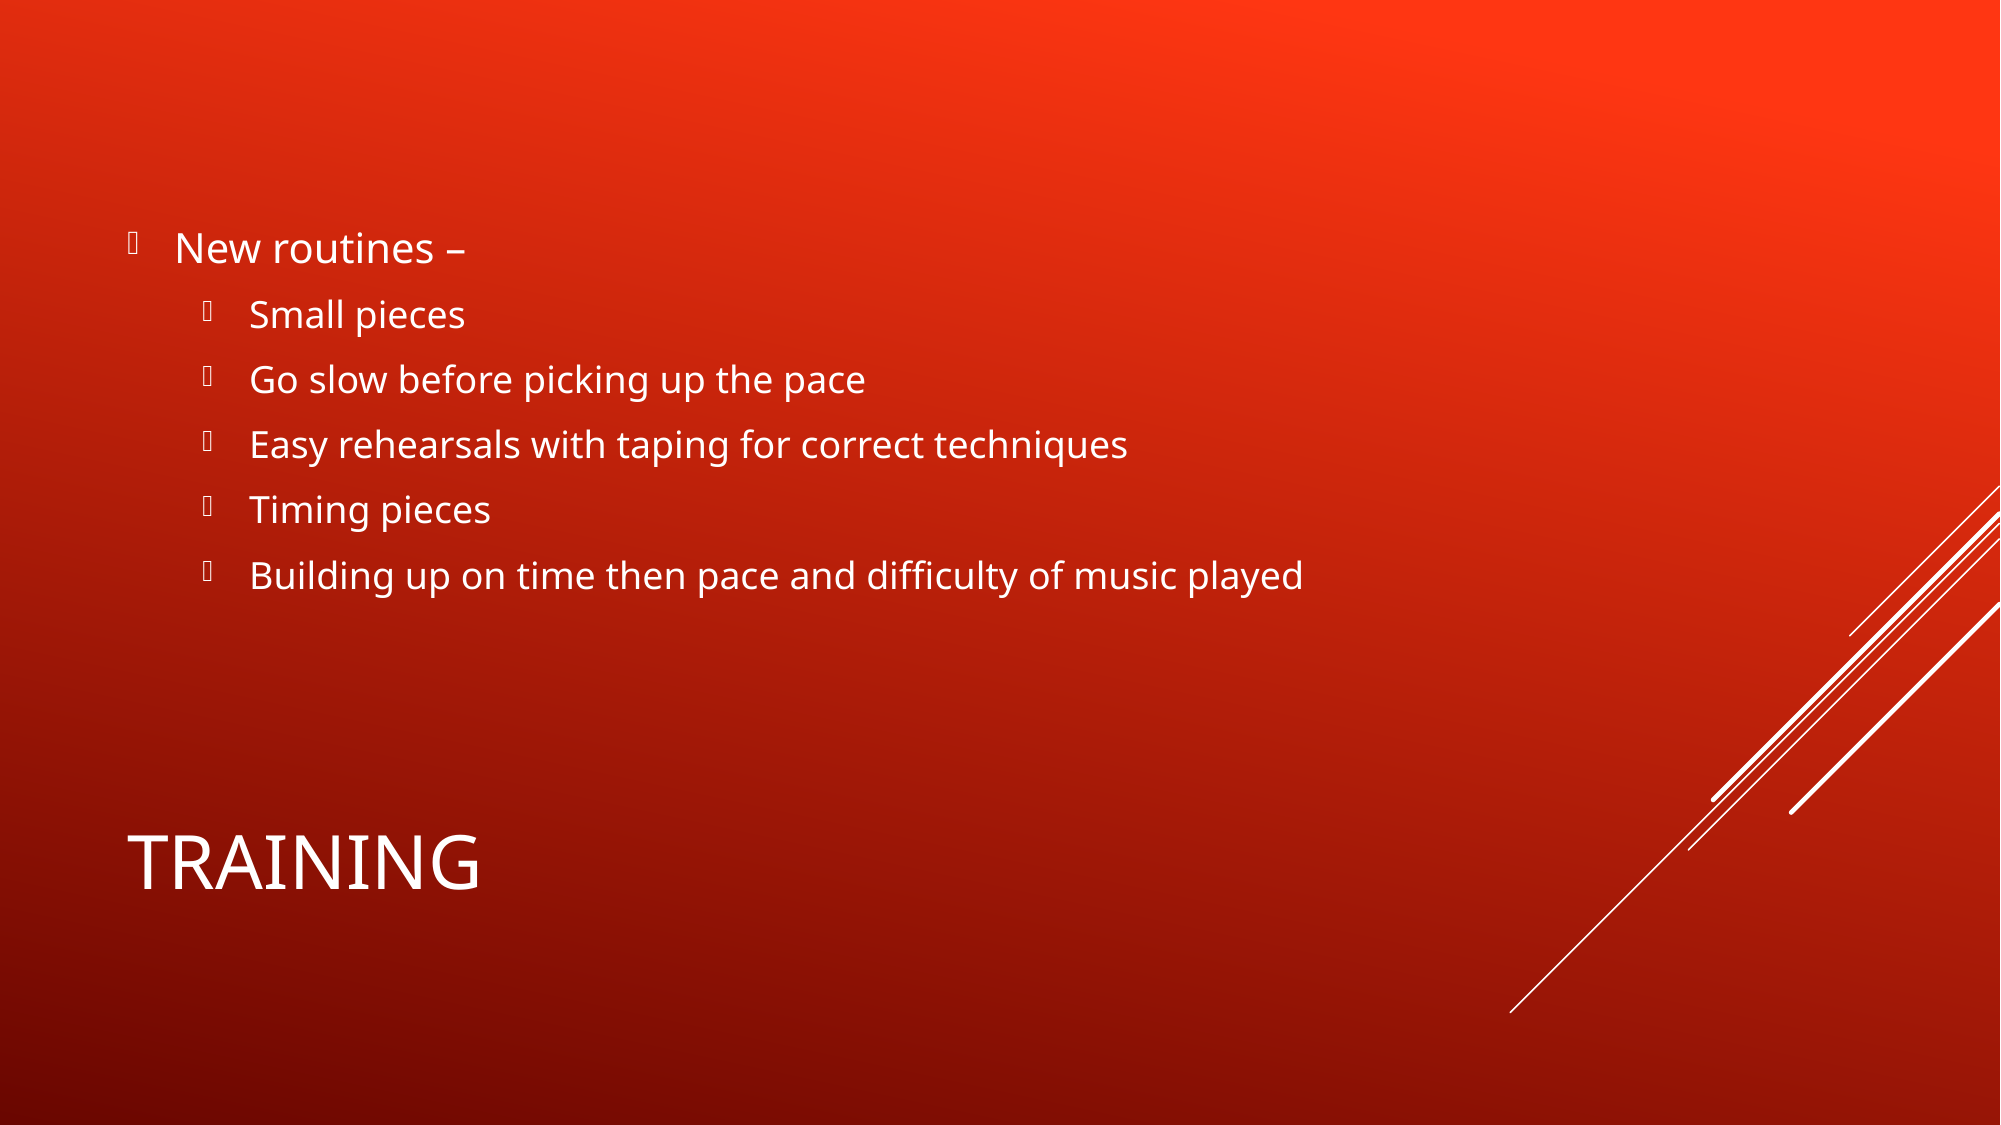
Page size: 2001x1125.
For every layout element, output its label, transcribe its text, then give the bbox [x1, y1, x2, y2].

list New routines – Small pieces Go slow before picking up the pace Easy rehearsals with taping for correct techniques Timing pieces Building up on time then pace and difficulty of music played [112, 112, 1513, 706]
title Training [112, 736, 1513, 984]
